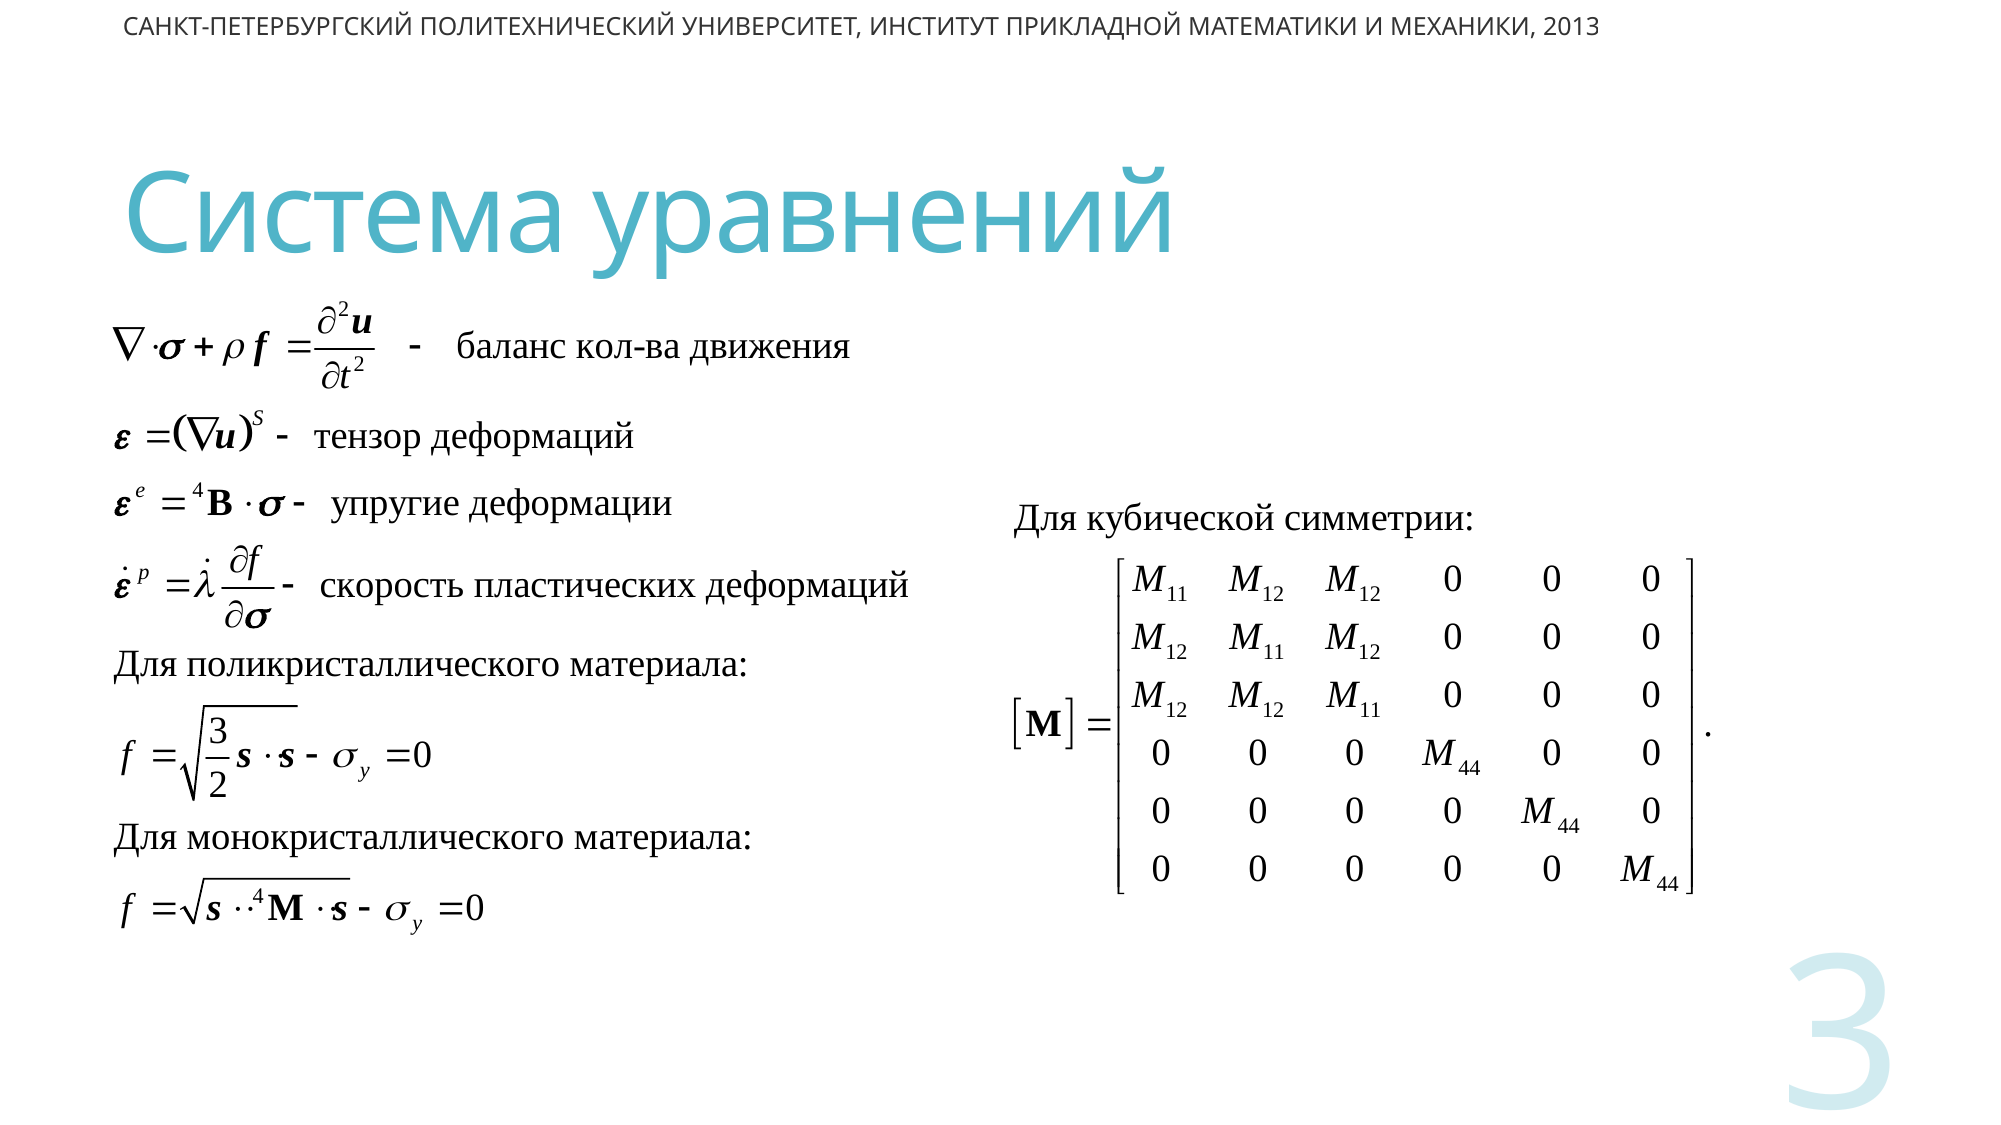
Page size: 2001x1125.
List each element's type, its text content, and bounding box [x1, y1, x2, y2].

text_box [107, 292, 915, 943]
footer Санкт-Петербургский Политехнический Университет, Институт Прикладной Математики и Механики, 2013 [107, 14, 1875, 40]
title Система уравнений [107, 81, 1875, 354]
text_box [1007, 496, 1717, 903]
slide_number 3 [1437, 963, 1918, 1125]
